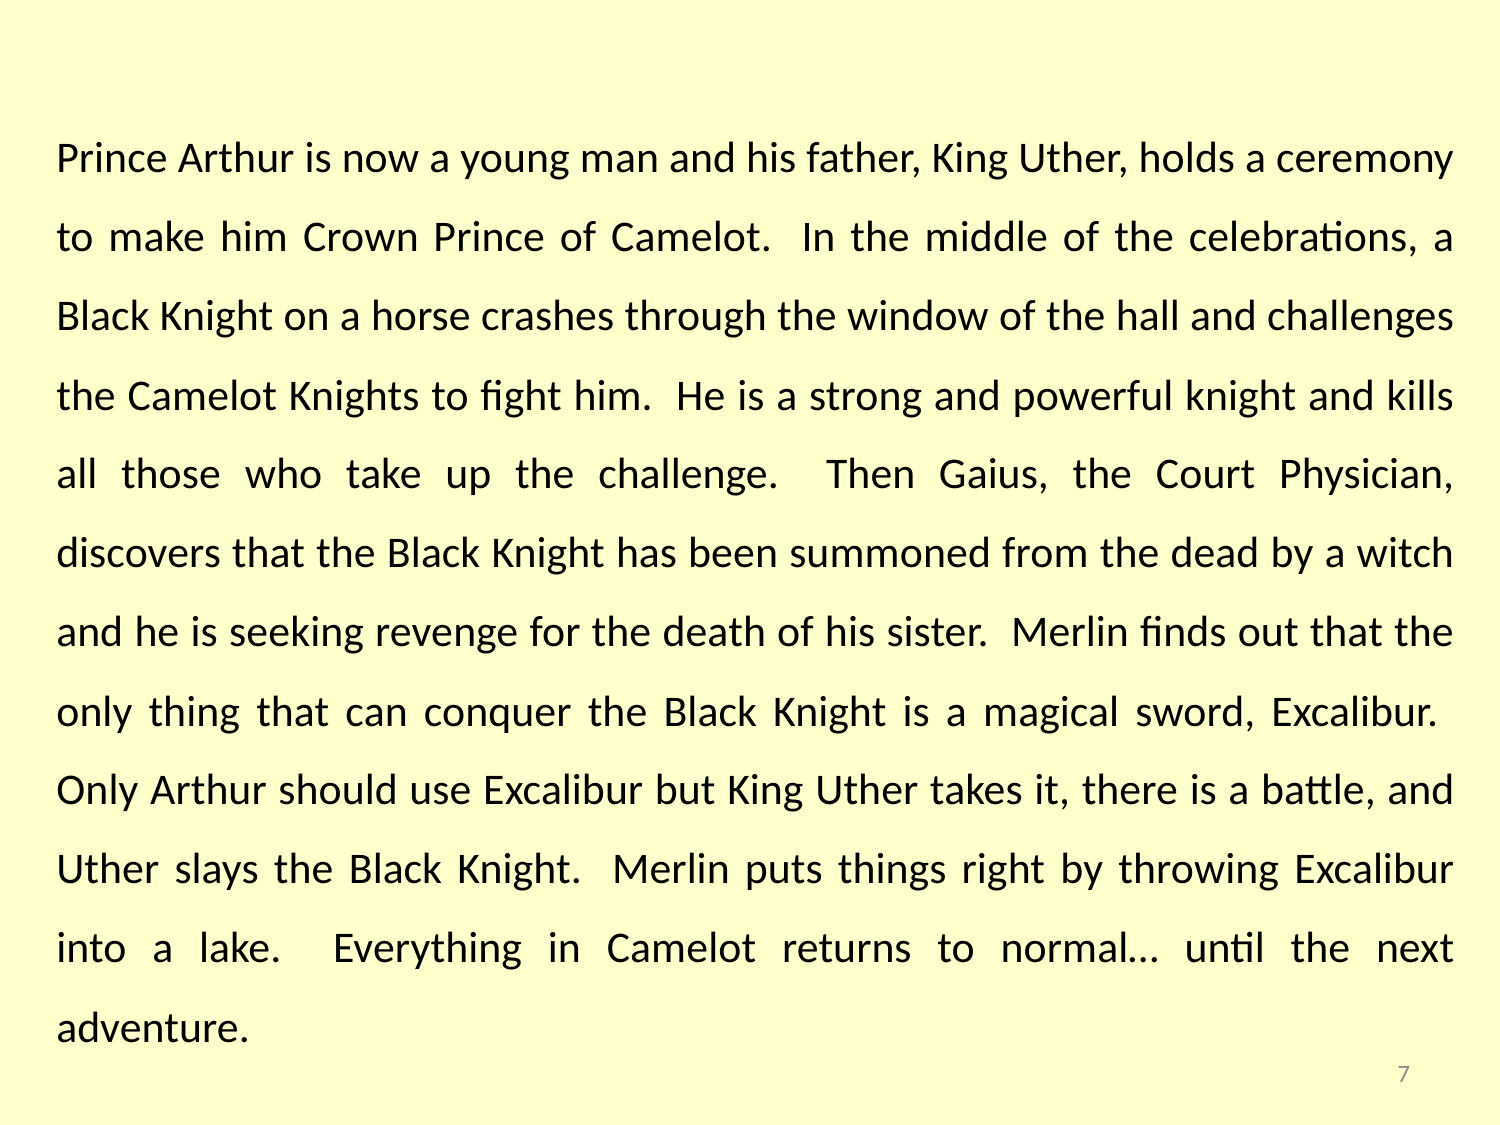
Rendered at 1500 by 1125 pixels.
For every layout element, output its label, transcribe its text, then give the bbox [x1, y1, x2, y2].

list Prince Arthur is now a young man and his father, King Uther, holds a ceremony to make him Crown Prince of Camelot. In the middle of the celebrations, a Black Knight on a horse crashes through the window of the hall and challenges the Camelot Knights to fight him. He is a strong and powerful knight and kills all those who take up the challenge. Then Gaius, the Court Physician, discovers that the Black Knight has been summoned from the dead by a witch and he is seeking revenge for the death of his sister. Merlin finds out that the only thing that can conquer the Black Knight is a magical sword, Excalibur. Only Arthur should use Excalibur but King Uther takes it, there is a battle, and Uther slays the Black Knight. Merlin puts things right by throwing Excalibur into a lake. Everything in Camelot returns to normal… until the next adventure. [41, 54, 1471, 1071]
slide_number 7 [1074, 1042, 1425, 1103]
